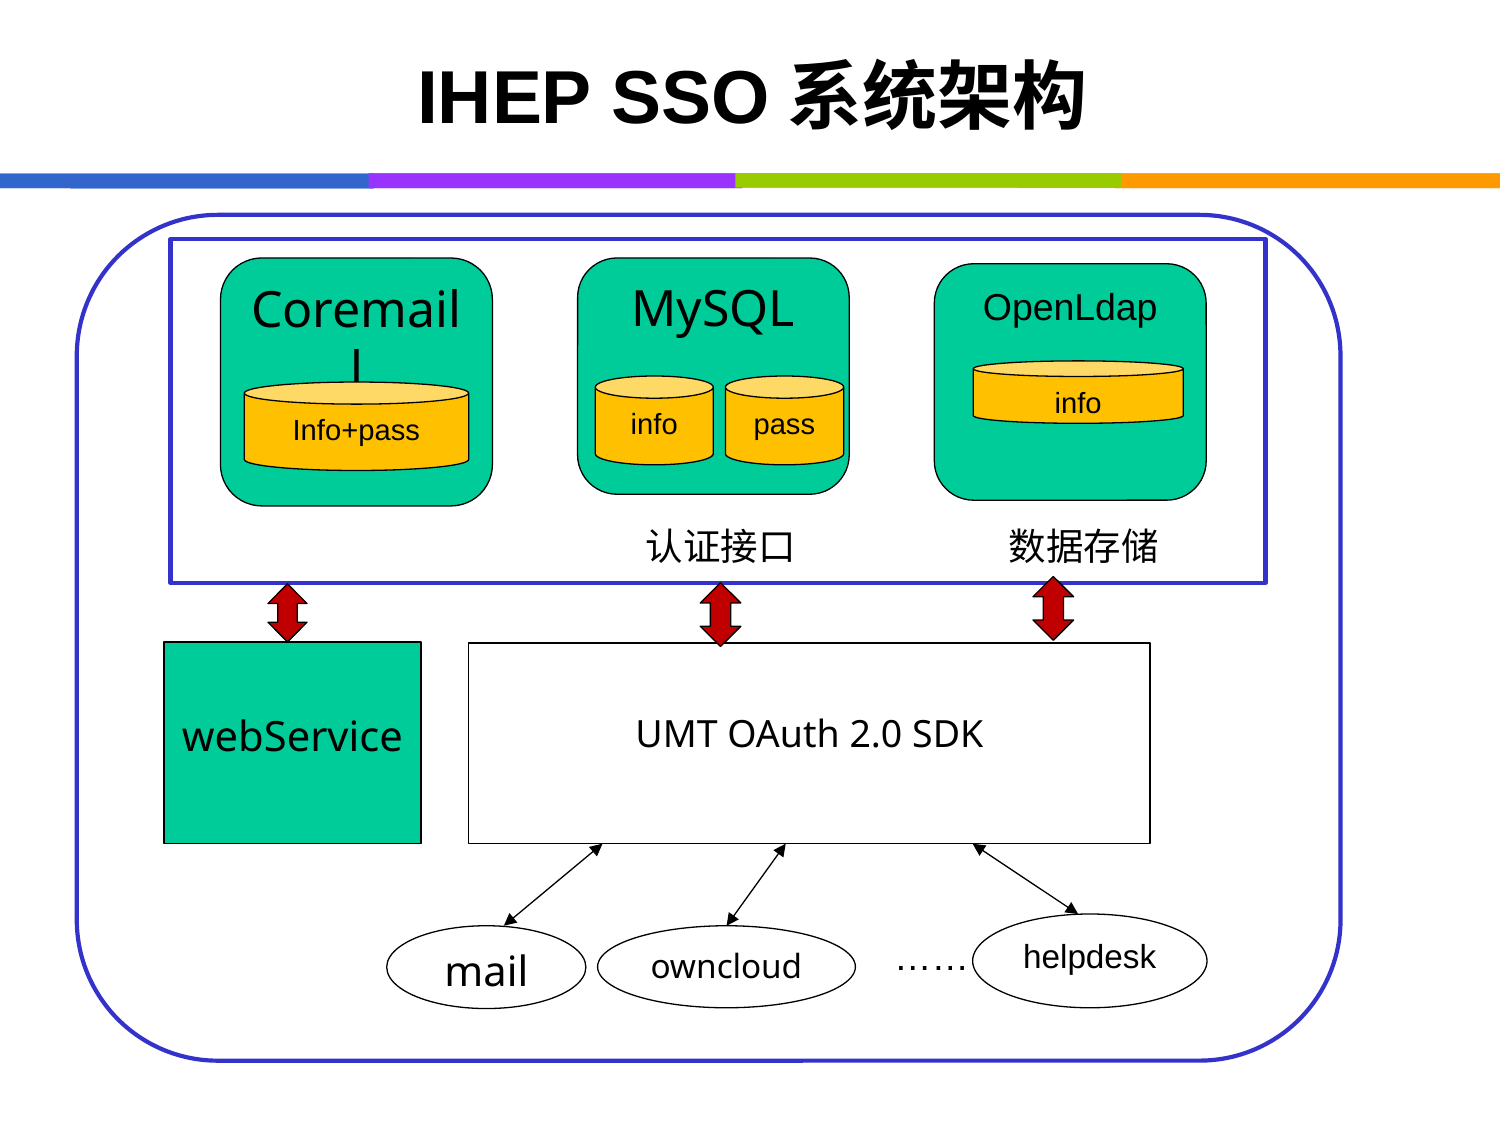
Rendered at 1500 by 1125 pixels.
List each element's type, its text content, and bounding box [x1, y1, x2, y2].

text_box Coremaill [220, 257, 493, 506]
text_box owncloud [597, 925, 856, 1008]
text_box helpdesk [990, 913, 1208, 1008]
text_box MySQL [577, 257, 850, 495]
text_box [972, 843, 1079, 915]
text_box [714, 854, 798, 915]
text_box info [595, 376, 714, 465]
text_box info [973, 360, 1184, 424]
text_box 认证接口 [609, 515, 832, 576]
text_box UMT OAuth 2.0 SDK [468, 642, 1151, 844]
text_box mail [386, 925, 586, 1009]
text_box Info+pass [244, 382, 469, 471]
text_box [267, 583, 308, 642]
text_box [503, 843, 603, 927]
text_box [1032, 576, 1074, 641]
text_box webService [163, 641, 421, 844]
text_box 数据存储 [972, 515, 1196, 576]
text_box [168, 237, 1268, 585]
text_box [74, 212, 1343, 1063]
text_box OpenLdap [934, 263, 1207, 501]
title IHEP SSO系统架构 [50, 37, 1455, 146]
text_box [700, 582, 741, 647]
text_box pass [725, 376, 844, 465]
text_box …… [867, 925, 997, 986]
